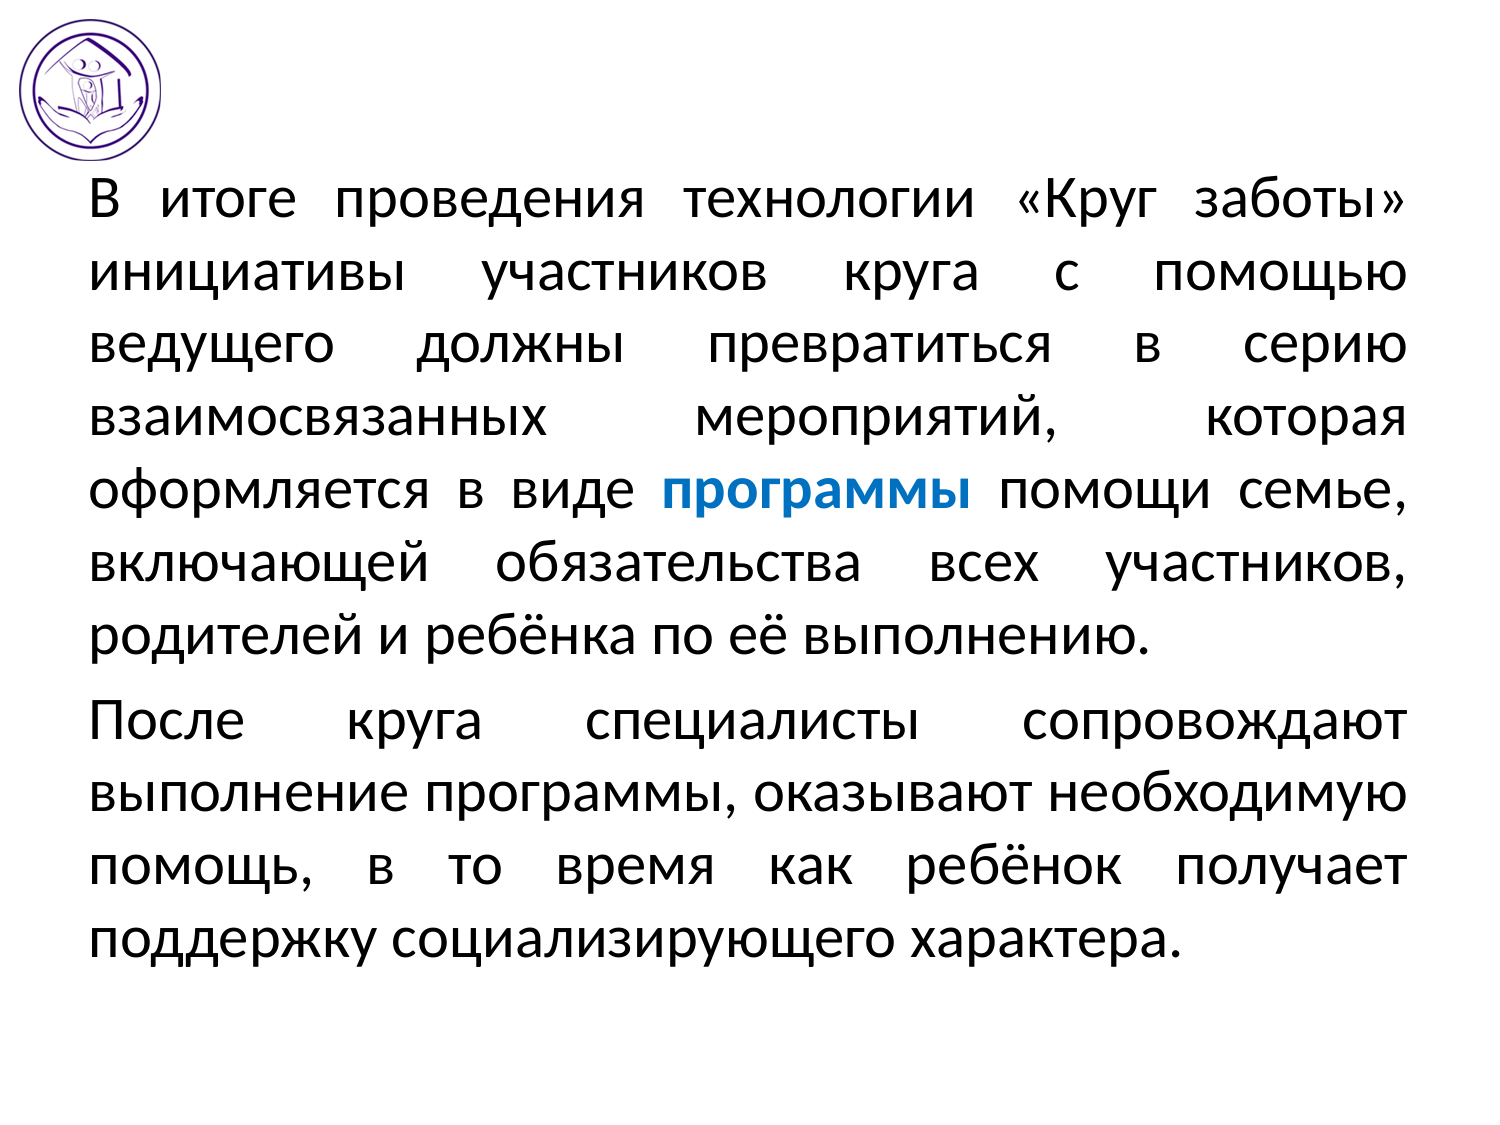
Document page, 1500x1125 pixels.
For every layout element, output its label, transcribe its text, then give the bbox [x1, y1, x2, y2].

list В итоге проведения технологии «Круг заботы» инициативы участников круга с помощью ведущего должны превратиться в серию взаимосвязанных мероприятий, которая оформляется в виде программы помощи семье, включающей обязательства всех участников, родителей и ребёнка по её выполнению. После круга специалисты сопровождают выполнение программы, оказывают необходимую помощь, в то время как ребёнок получает поддержку социализирующего характера. [73, 149, 1424, 1047]
picture [18, 18, 161, 162]
